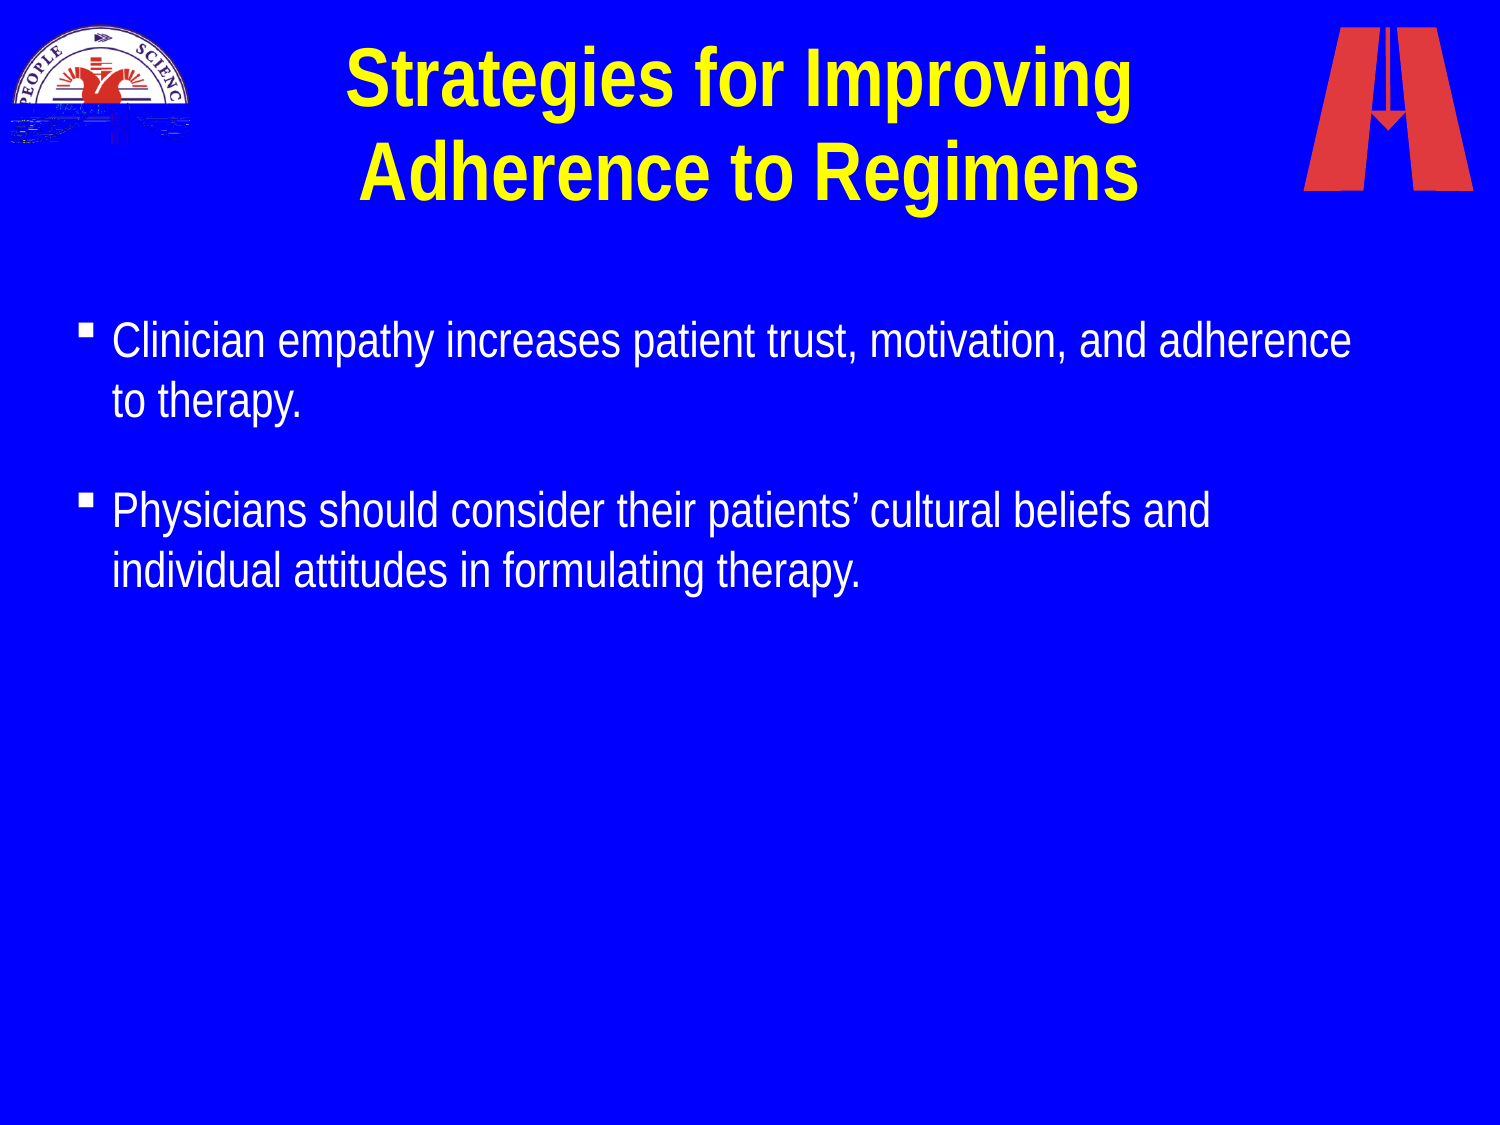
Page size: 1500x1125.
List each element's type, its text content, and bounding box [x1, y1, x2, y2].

text_box Clinician empathy increases patient trust, motivation, and adherence to therapy. Physicians should consider their patients’ cultural beliefs and individual attitudes in formulating therapy. [59, 299, 1375, 605]
picture [11, 24, 190, 200]
title Strategies for Improving Adherence to Regimens [112, 30, 1388, 219]
